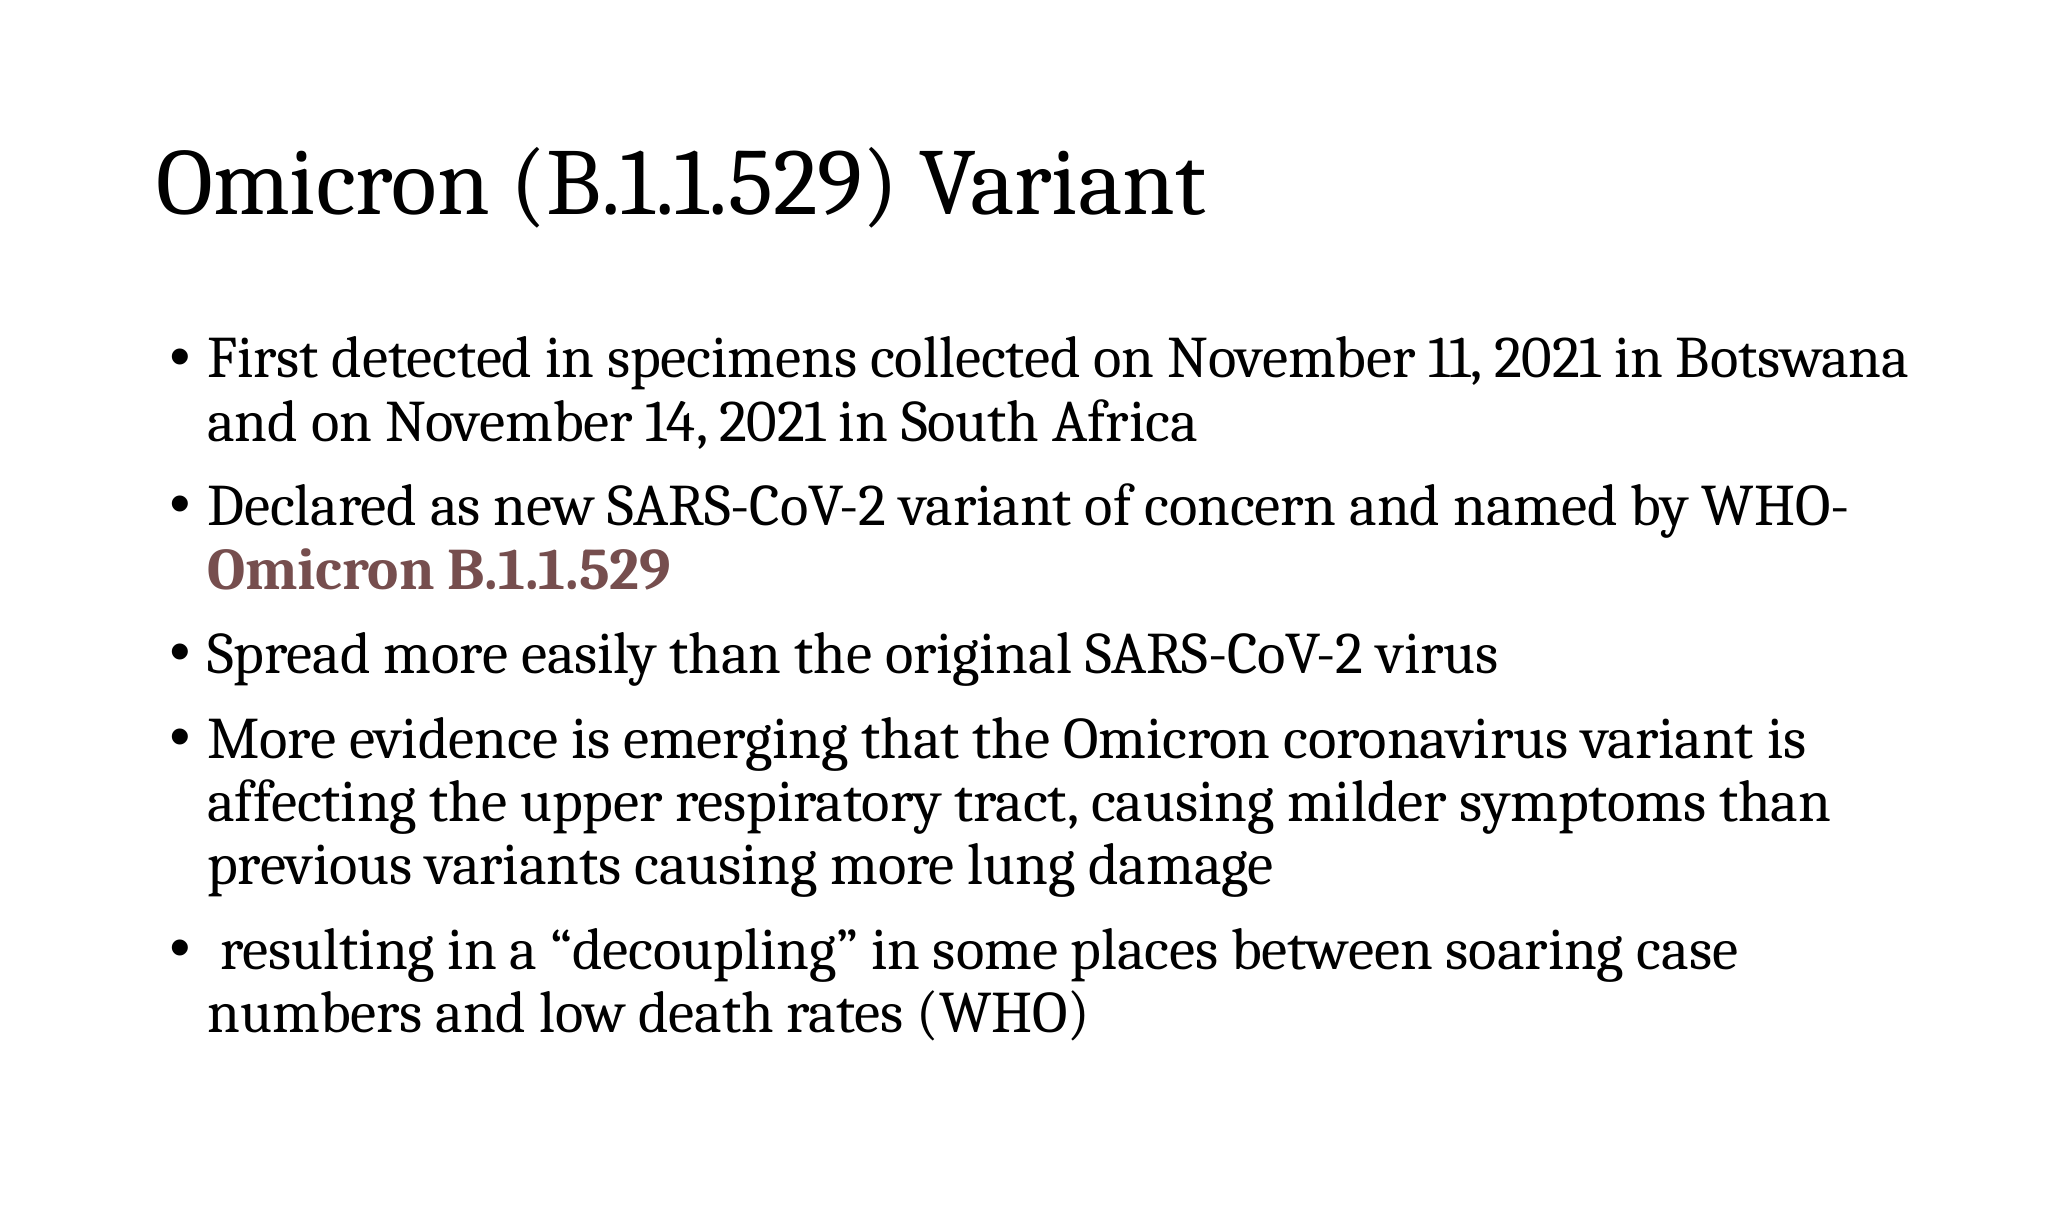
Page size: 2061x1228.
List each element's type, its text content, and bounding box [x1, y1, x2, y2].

title Omicron (B.1.1.529) Variant [141, 65, 1919, 303]
list First detected in specimens collected on November 11, 2021 in Botswana and on November 14, 2021 in South Africa Declared as new SARS-CoV-2 variant of concern and named by WHO- Omicron B.1.1.529 Spread more easily than the original SARS-CoV-2 virus More evidence is emerging that the Omicron coronavirus variant is affecting the upper respiratory tract, causing milder symptoms than previous variants causing more lung damage resulting in a “decoupling” in some places between soaring case numbers and low death rates (WHO) [154, 319, 1932, 1056]
